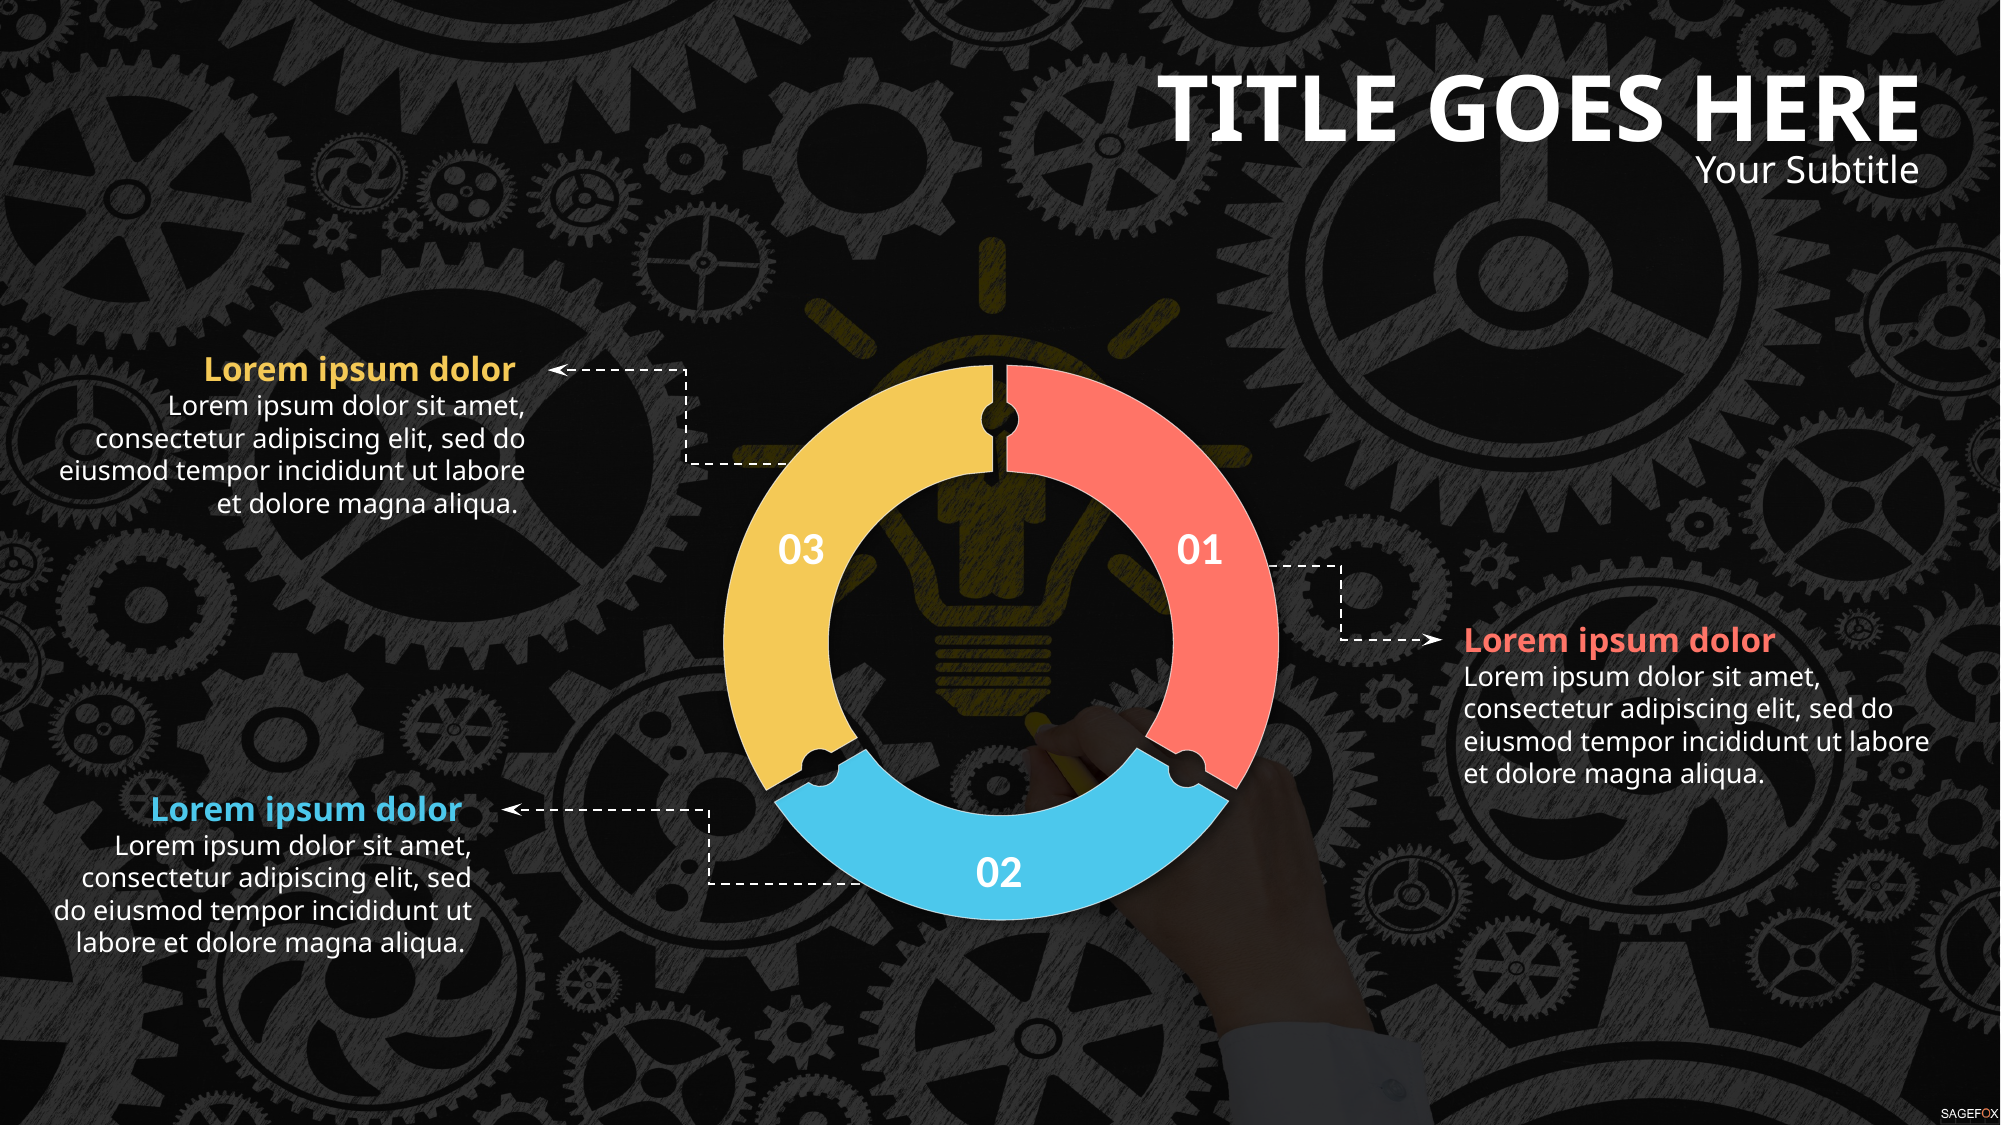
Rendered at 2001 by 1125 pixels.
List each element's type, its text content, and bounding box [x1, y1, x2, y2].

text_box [1006, 365, 1279, 789]
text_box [547, 370, 723, 464]
text_box Lorem ipsum dolor Lorem ipsum dolor sit amet, consectetur adipiscing elit, sed do eiusmod tempor incididunt ut labore et dolore magna aliqua. [1453, 613, 1947, 794]
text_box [774, 748, 1229, 920]
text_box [1035, 42, 1939, 199]
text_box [501, 809, 774, 885]
text_box Lorem ipsum dolor Lorem ipsum dolor sit amet, consectetur adipiscing elit, sed do eiusmod tempor incididunt ut labore et dolore magna aliqua. [38, 343, 536, 524]
picture [0, 0, 2001, 1125]
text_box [1279, 565, 1443, 640]
text_box Lorem ipsum dolor Lorem ipsum dolor sit amet, consectetur adipiscing elit, sed do eiusmod tempor incididunt ut labore et dolore magna aliqua. [36, 783, 482, 964]
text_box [723, 365, 993, 791]
